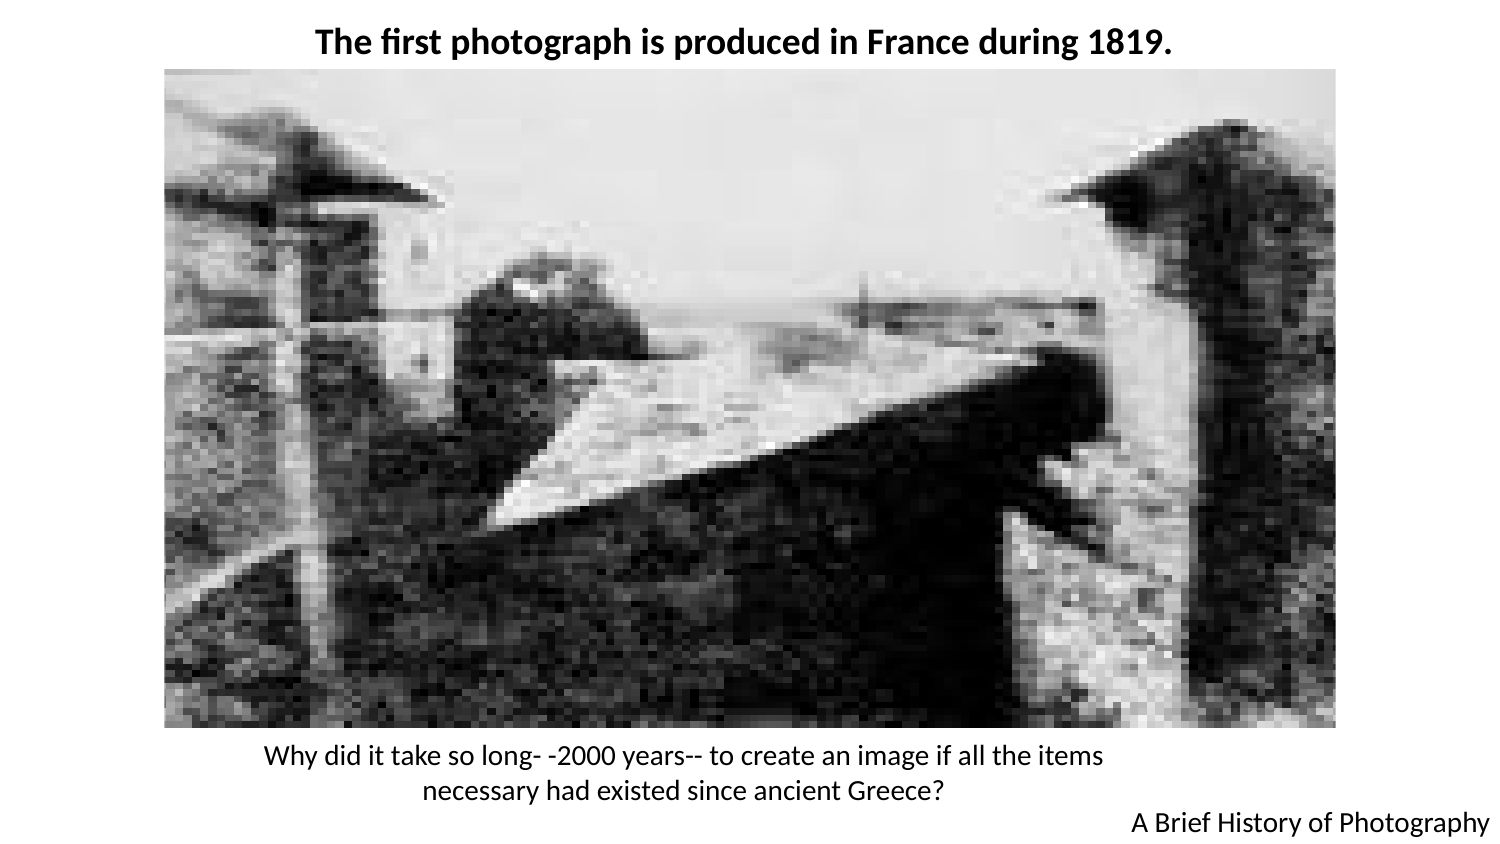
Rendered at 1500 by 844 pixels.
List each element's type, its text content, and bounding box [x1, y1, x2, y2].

picture [164, 69, 1336, 729]
list A Brief History of Photography [1116, 796, 1500, 844]
title The first photograph is produced in France during 1819. [300, 0, 1200, 68]
list Why did it take so long- -2000 years-- to create an image if all the items necessary had existed since ancient Greece? [234, 737, 1134, 828]
